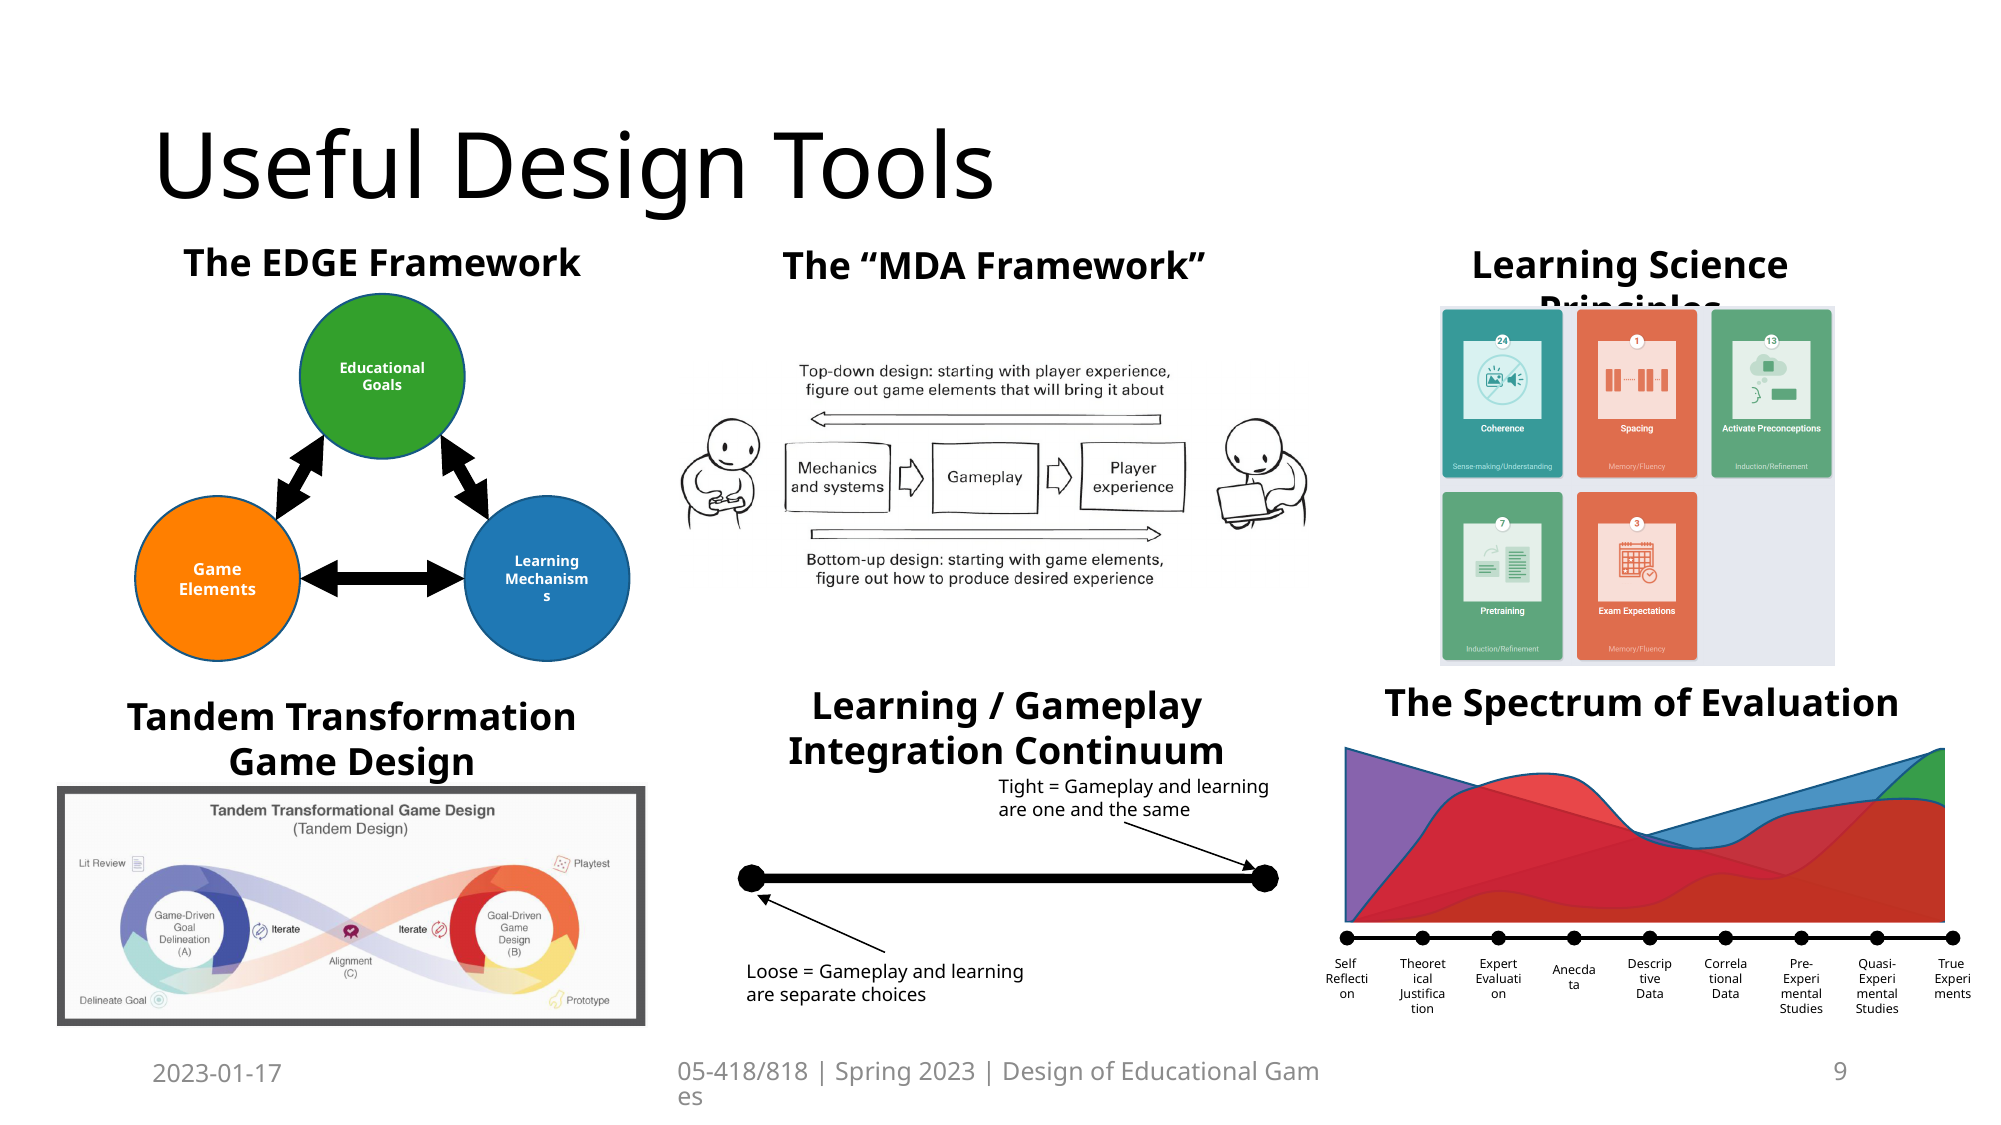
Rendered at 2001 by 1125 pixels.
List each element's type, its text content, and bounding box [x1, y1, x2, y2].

text_box The “MDA Framework” [759, 234, 1229, 295]
picture [56, 782, 648, 1028]
picture [679, 361, 1309, 588]
picture [1440, 306, 1835, 666]
text_box Learning Science Principles [1363, 233, 1898, 338]
text_box The Spectrum of Evaluation [1342, 671, 1943, 711]
slide_number 9 [1412, 1042, 1863, 1103]
title Useful Design Tools [137, 59, 1863, 278]
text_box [735, 767, 1279, 1013]
text_box The EDGE Framework [148, 231, 617, 291]
text_box Tandem Transformation Game Design [60, 685, 644, 782]
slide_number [137, 1042, 588, 1103]
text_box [1308, 711, 1999, 1039]
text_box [135, 293, 630, 661]
footer 05-418/818 | Spring 2023 | Design of Educational Games [662, 1042, 1338, 1103]
text_box Learning / Gameplay Integration Continuum [707, 674, 1307, 780]
